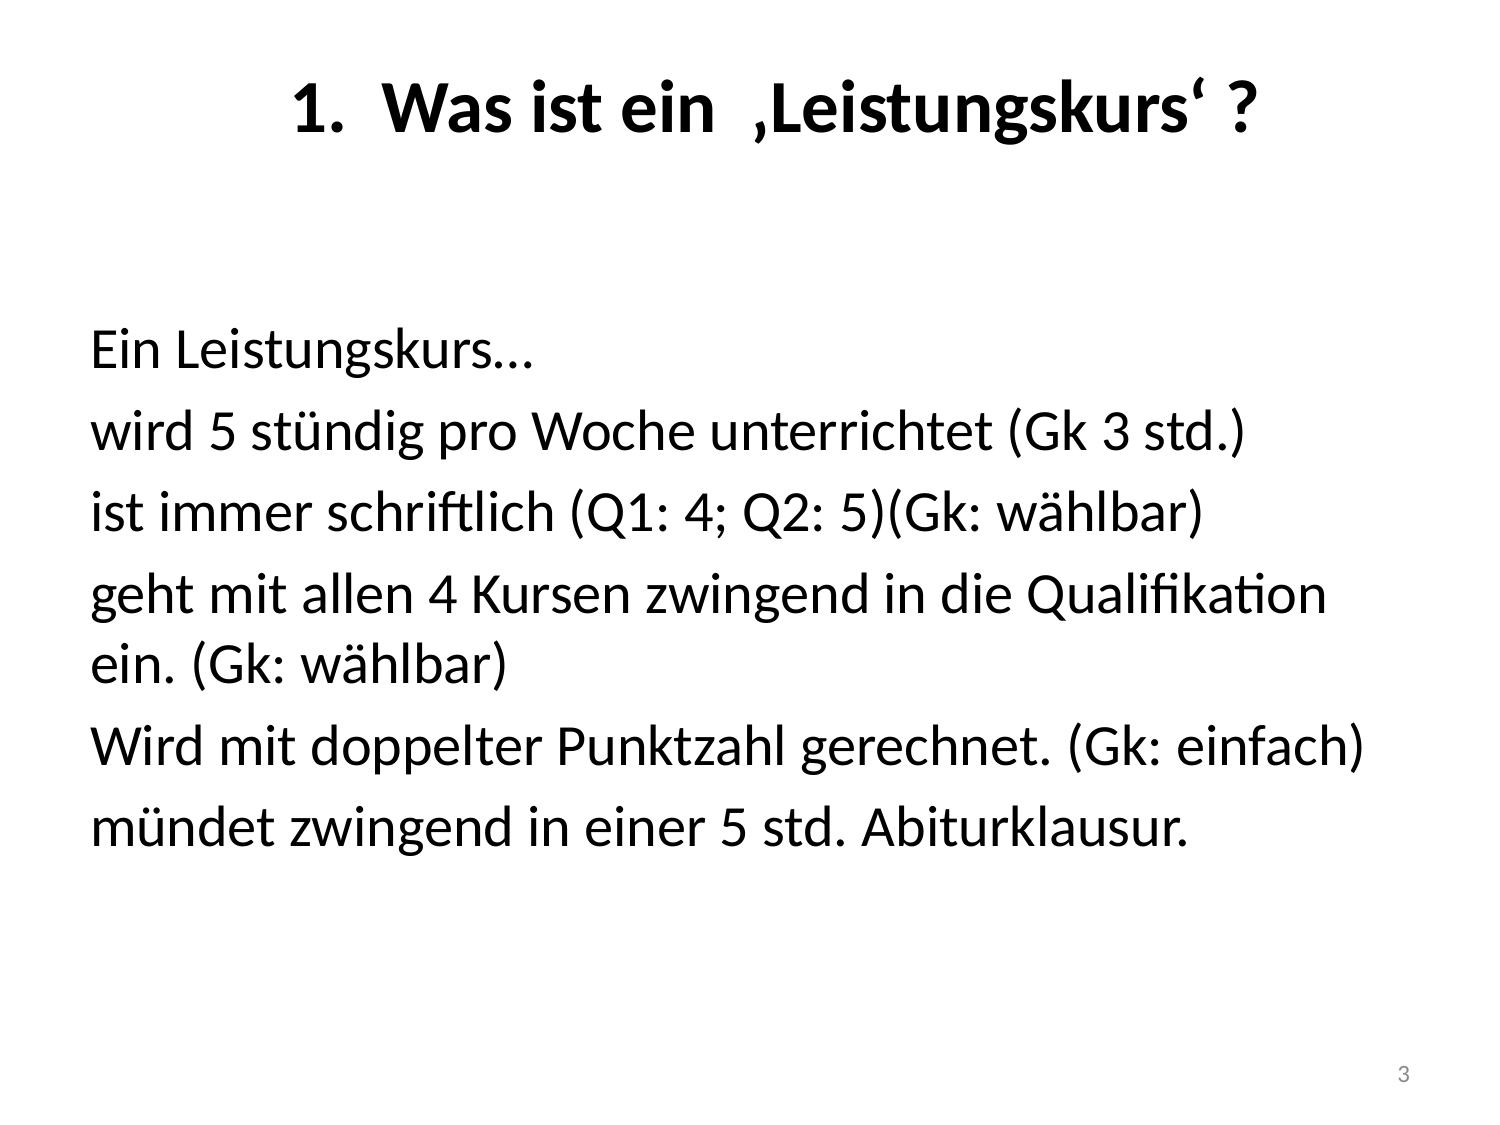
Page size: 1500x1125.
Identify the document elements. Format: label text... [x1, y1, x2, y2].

slide_number 3 [1074, 1042, 1425, 1103]
title 1. Was ist ein ‚Leistungskurs‘ ? [100, 42, 1451, 232]
list Ein Leistungskurs… wird 5 stündig pro Woche unterrichtet (Gk 3 std.) ist immer schriftlich (Q1: 4; Q2: 5)(Gk: wählbar) geht mit allen 4 Kursen zwingend in die Qualifikation ein. (Gk: wählbar) Wird mit doppelter Punktzahl gerechnet. (Gk: einfach) mündet zwingend in einer 5 std. Abiturklausur. [75, 302, 1425, 1005]
